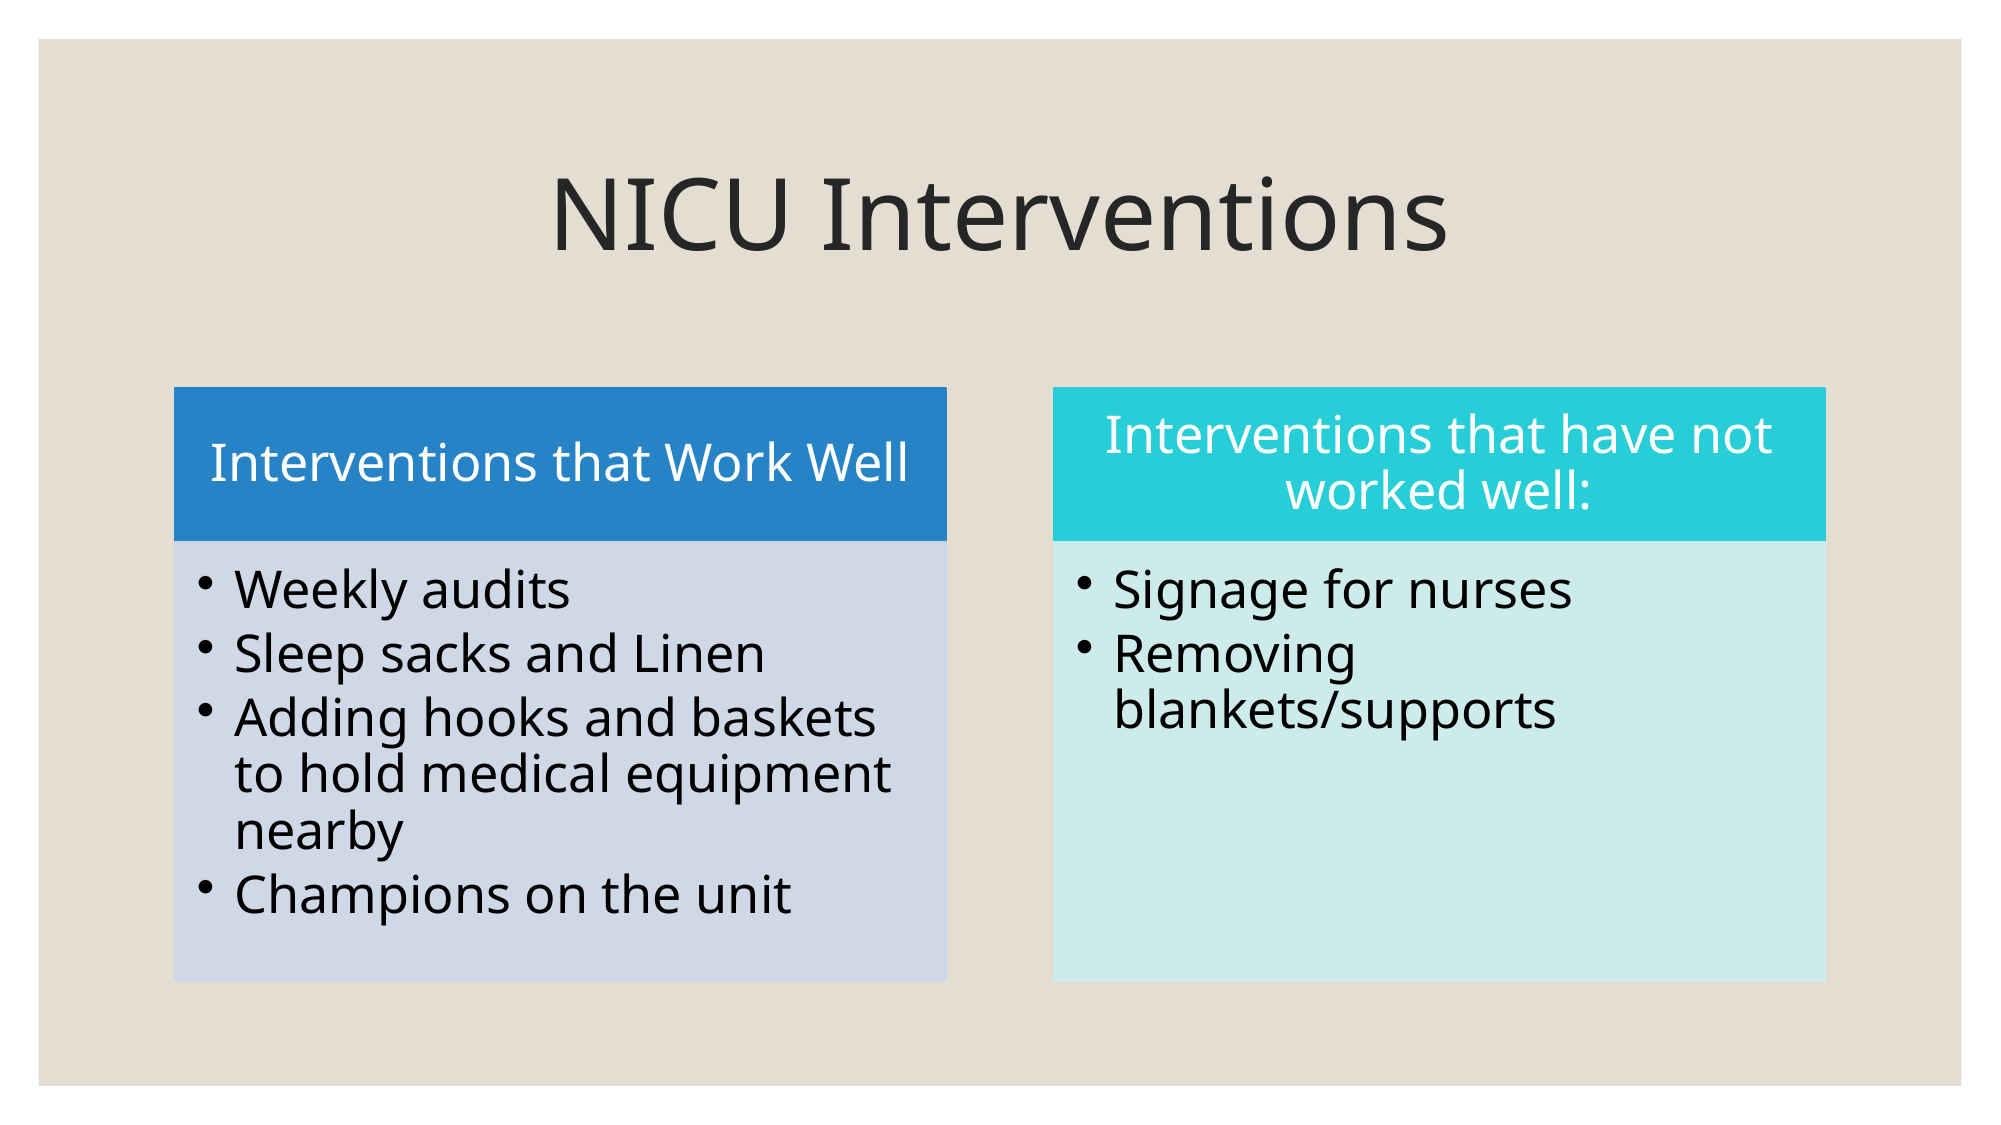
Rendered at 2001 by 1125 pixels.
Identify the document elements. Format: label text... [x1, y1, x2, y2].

title NICU Interventions [174, 105, 1825, 331]
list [174, 378, 1825, 991]
